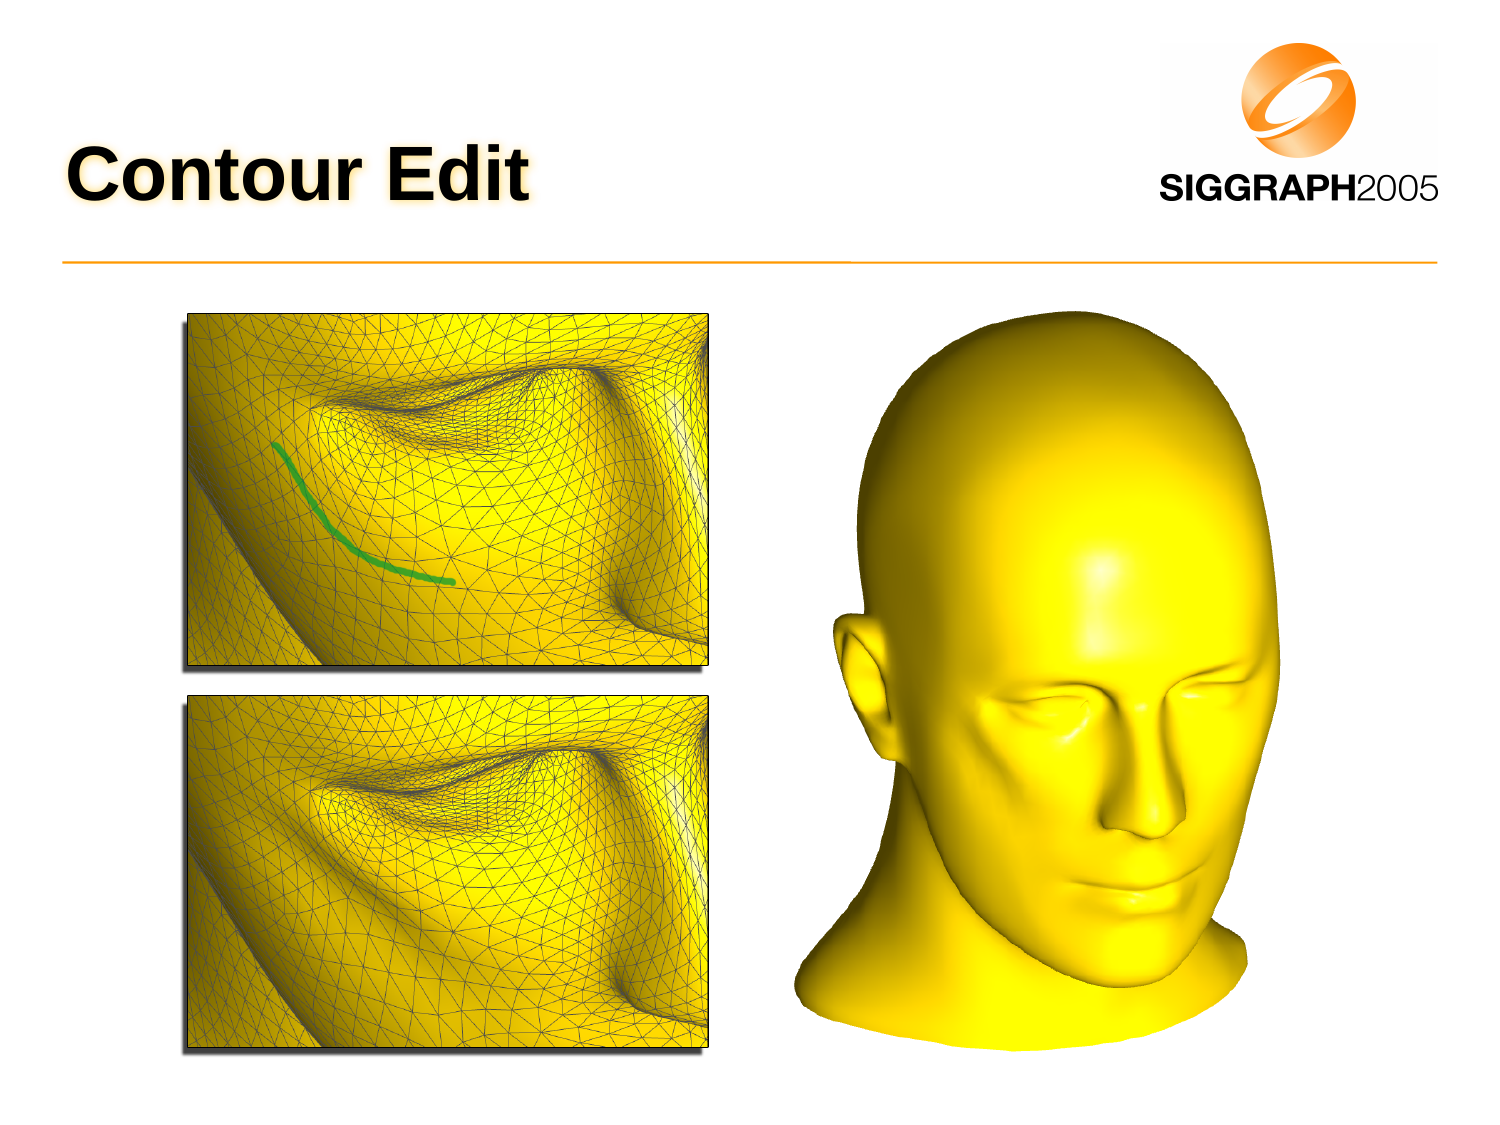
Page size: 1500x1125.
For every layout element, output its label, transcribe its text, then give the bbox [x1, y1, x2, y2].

picture [1160, 43, 1438, 201]
picture [785, 308, 1293, 1054]
title Contour Edit [50, 69, 1150, 270]
picture [176, 308, 713, 1059]
